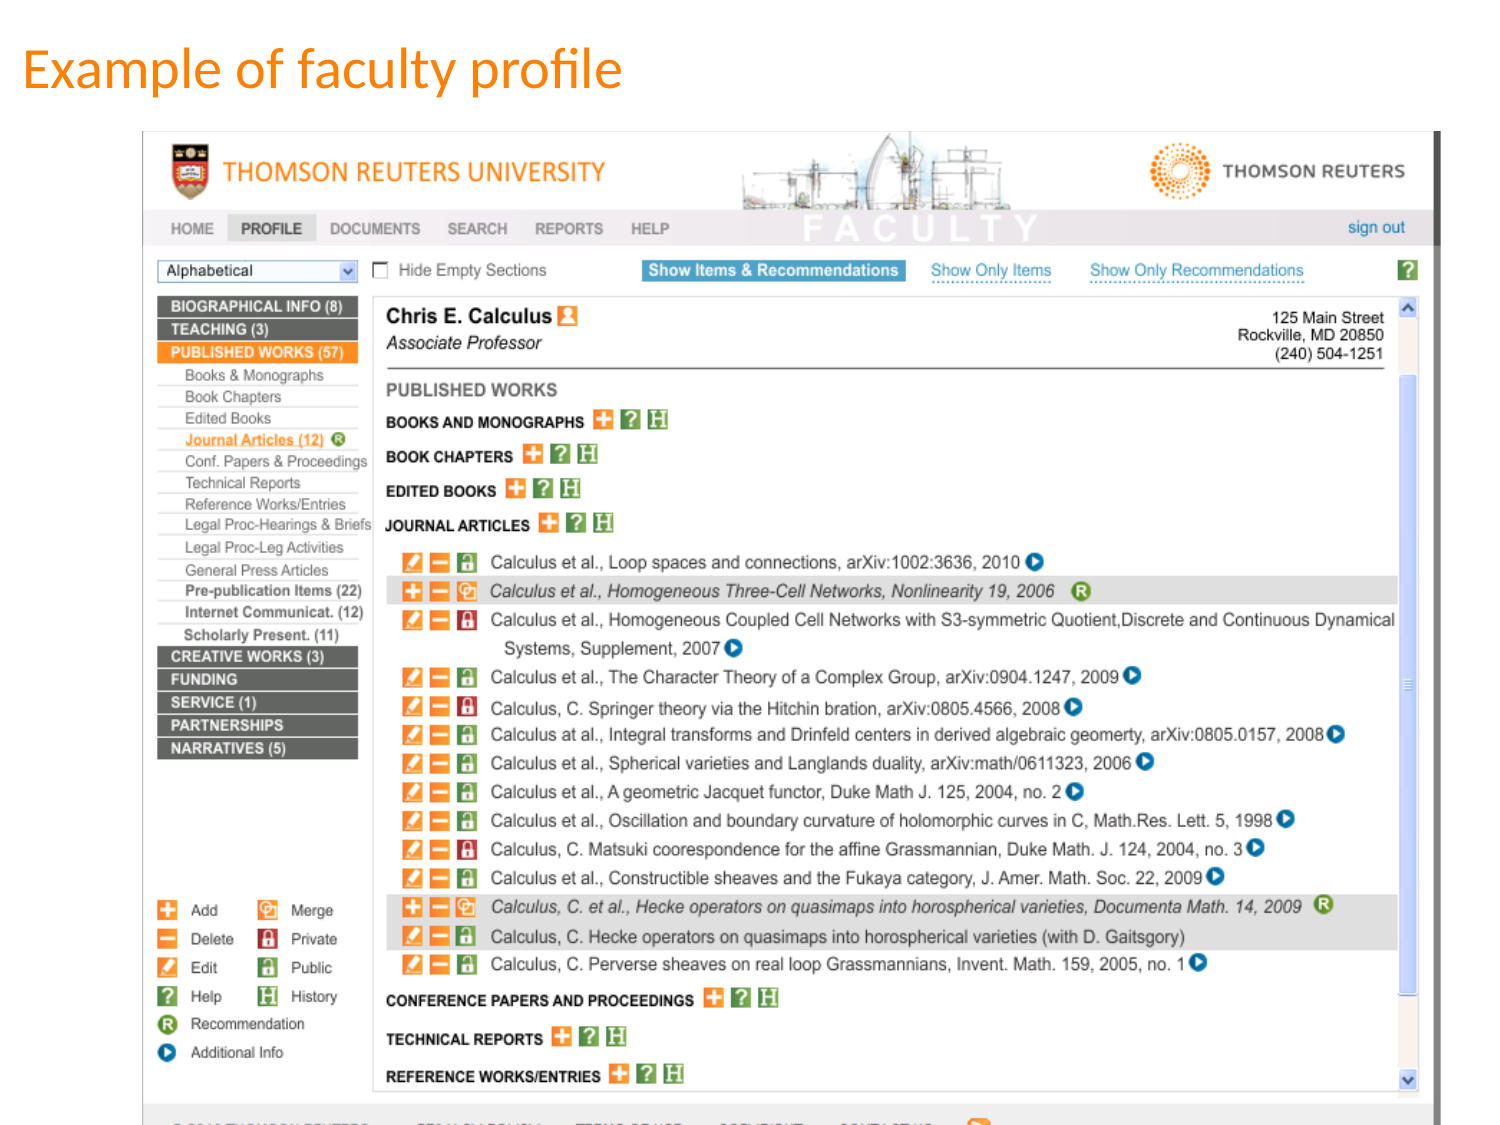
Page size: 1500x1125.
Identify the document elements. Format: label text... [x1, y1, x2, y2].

text_box Example of faculty profile [7, 23, 916, 108]
picture [142, 131, 1441, 1125]
